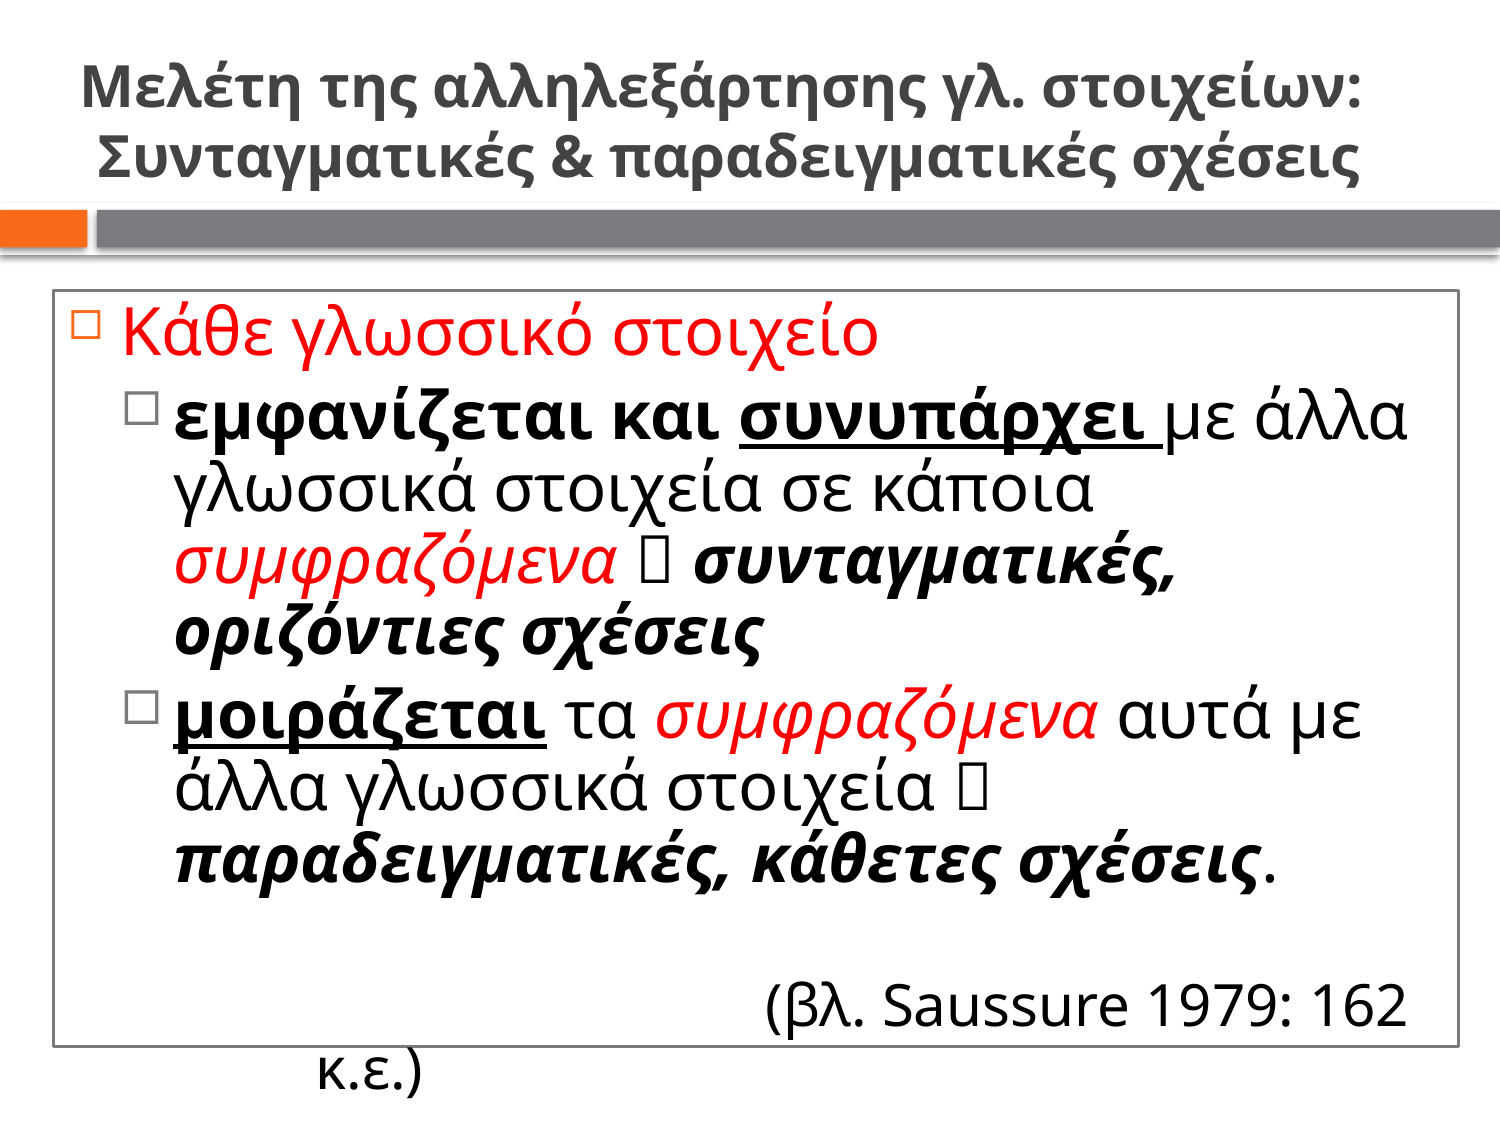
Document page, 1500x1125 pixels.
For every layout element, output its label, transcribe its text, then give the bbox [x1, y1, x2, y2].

list Κάθε γλωσσικό στοιχείο εμφανίζεται και συνυπάρχει με άλλα γλωσσικά στοιχεία σε κάποια συμφραζόμενα  συνταγματικές, οριζόντιες σχέσεις μοιράζεται τα συμφραζόμενα αυτά με άλλα γλωσσικά στοιχεία  παραδειγματικές, κάθετες σχέσεις. (βλ. Saussure 1979: 162 κ.ε.) [52, 289, 1460, 1048]
title Μελέτη της αλληλεξάρτησης γλ. στοιχείων: Συνταγματικές & παραδειγματικές σχέσεις [0, 37, 1471, 201]
